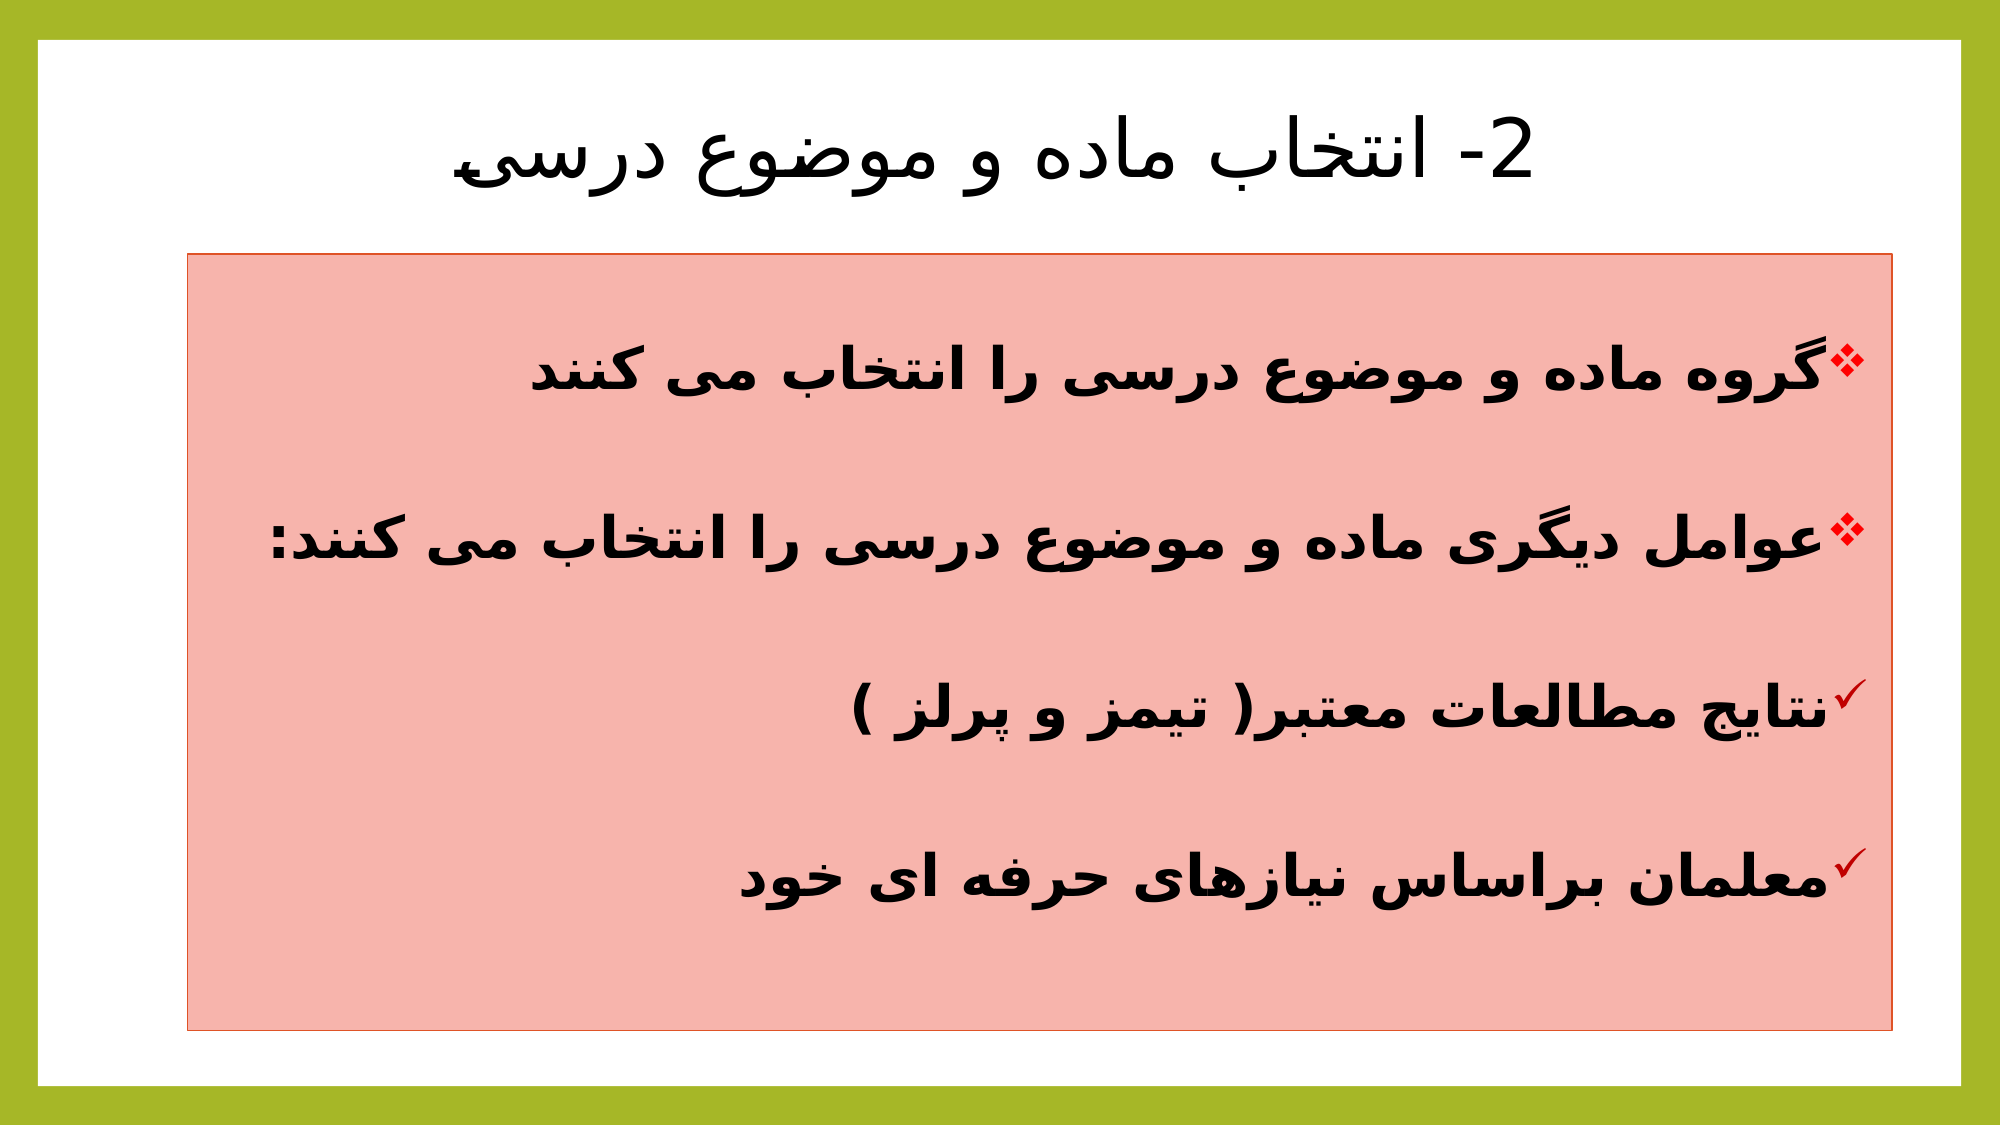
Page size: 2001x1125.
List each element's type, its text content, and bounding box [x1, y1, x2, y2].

title 2- انتخاب ماده و موضوع درسی [187, 99, 1808, 204]
list گروه ماده و موضوع درسی را انتخاب می کنند عوامل دیگری ماده و موضوع درسی را انتخاب می کنند: نتایج مطالعات معتبر( تیمز و پرلز ) معلمان براساس نیازهای حرفه ای خود [187, 253, 1893, 1031]
